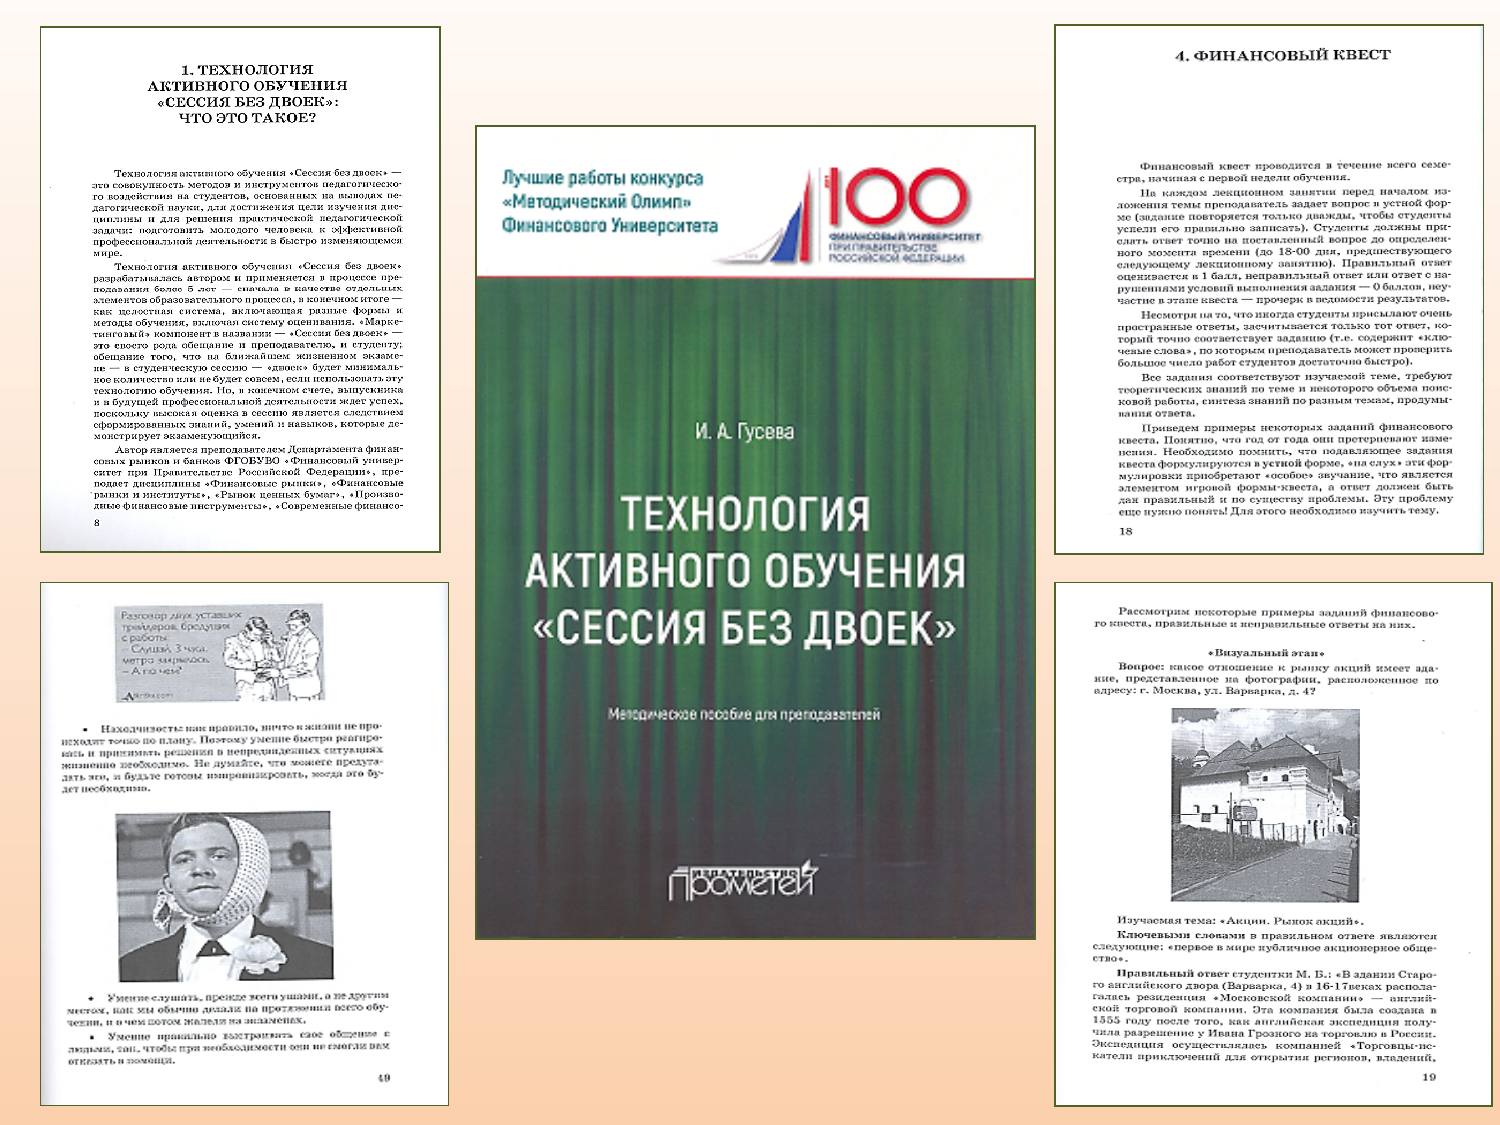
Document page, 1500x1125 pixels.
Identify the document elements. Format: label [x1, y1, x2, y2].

picture [476, 126, 1035, 939]
picture [1055, 582, 1492, 1106]
picture [41, 27, 440, 552]
picture [41, 582, 449, 1105]
picture [1055, 25, 1484, 554]
